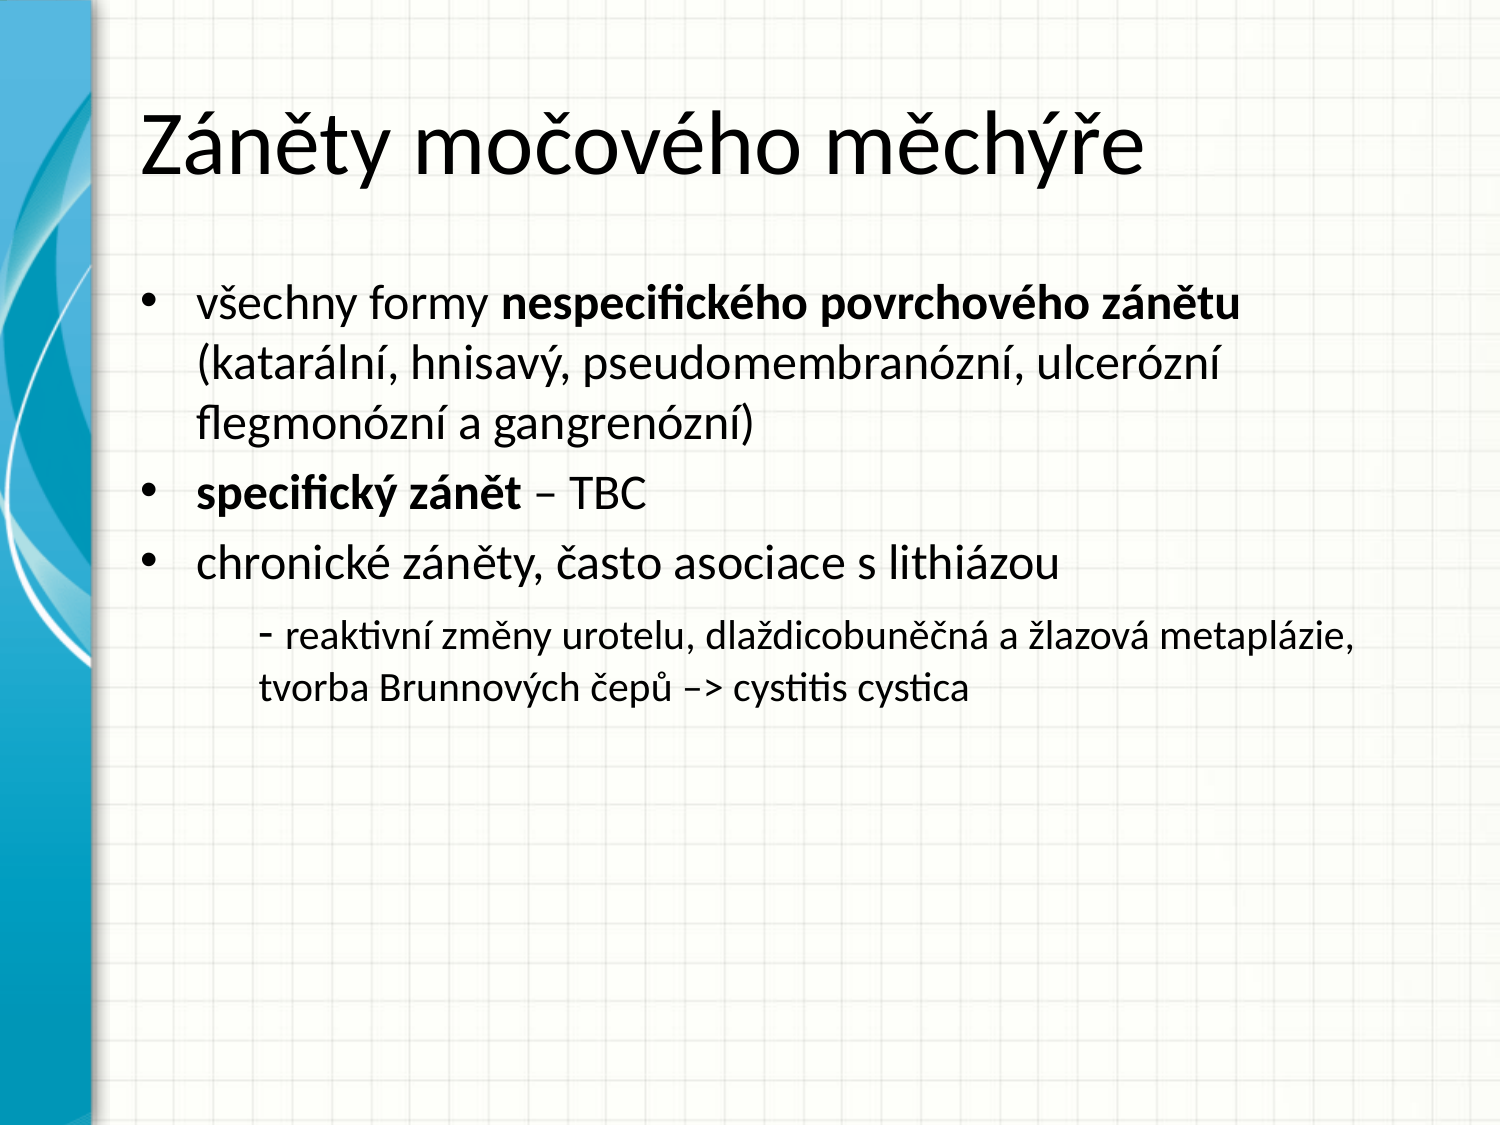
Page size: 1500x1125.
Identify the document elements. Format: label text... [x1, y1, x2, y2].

picture [0, 0, 1500, 1125]
list všechny formy nespecifického povrchového zánětu (katarální, hnisavý, pseudomembranózní, ulcerózní flegmonózní a gangrenózní) specifický zánět – TBC chronické záněty, často asociace s lithiázou - reaktivní změny urotelu, dlaždicobuněčná a žlazová metaplázie, tvorba Brunnových čepů –> cystitis cystica [125, 261, 1450, 967]
title Záněty močového měchýře [125, 44, 1450, 232]
